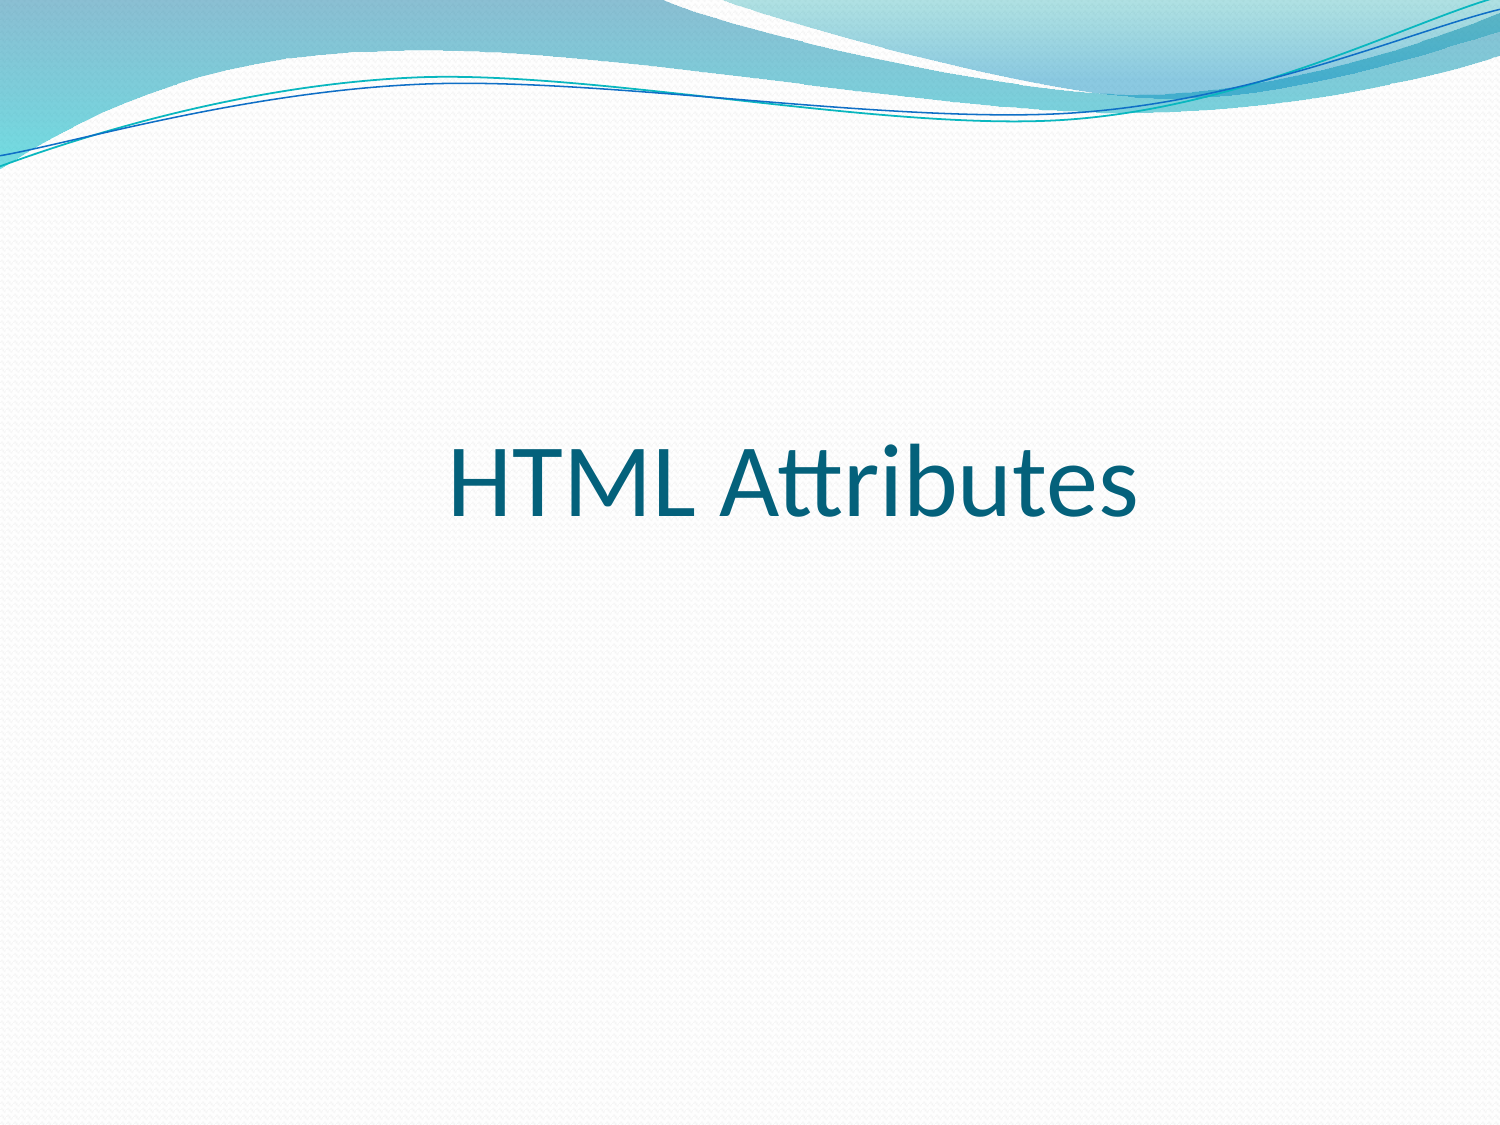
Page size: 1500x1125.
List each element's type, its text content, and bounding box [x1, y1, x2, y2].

title HTML Attributes [149, 237, 1438, 538]
